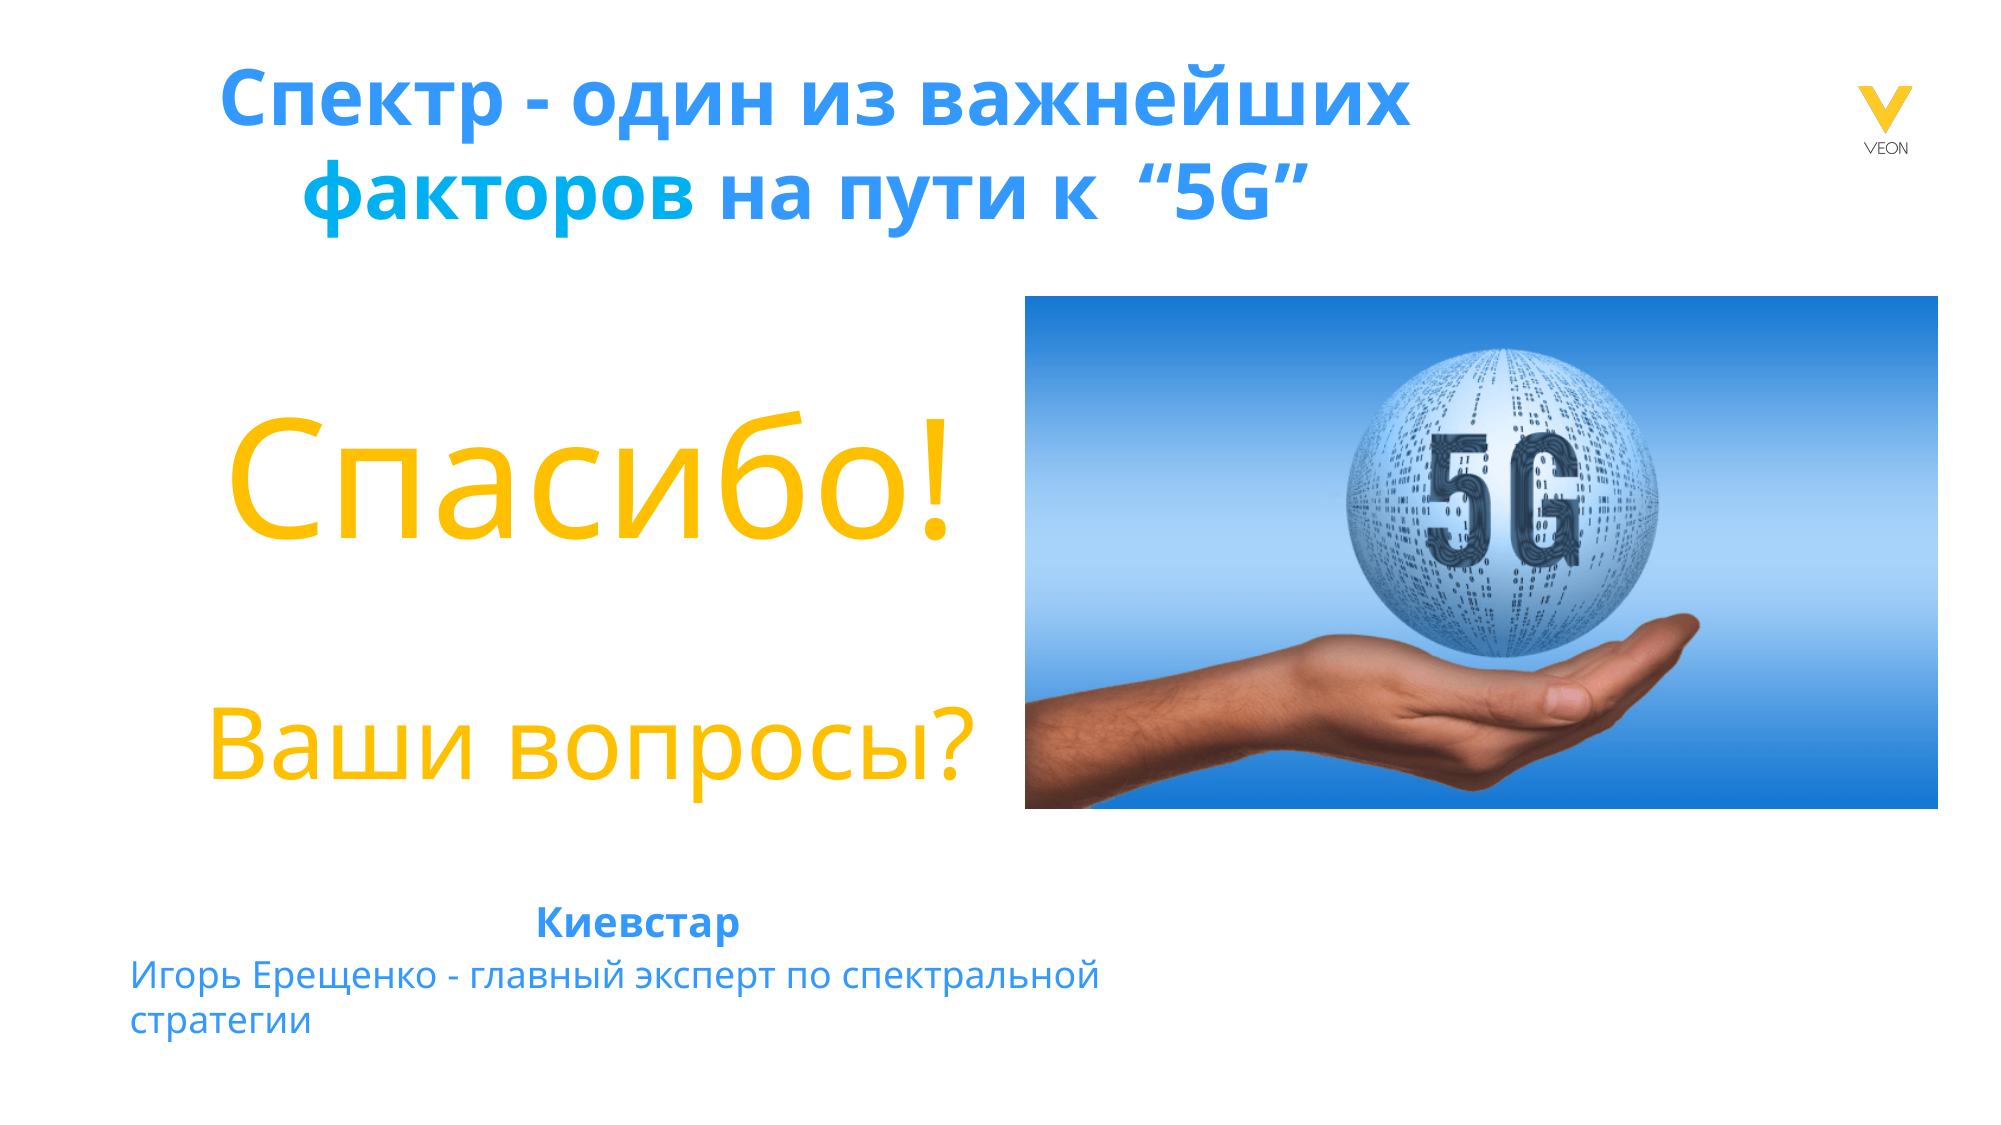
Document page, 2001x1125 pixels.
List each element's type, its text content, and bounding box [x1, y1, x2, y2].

text_box Ваши вопросы? [189, 672, 992, 807]
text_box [33, 40, 1598, 245]
picture [1025, 296, 1938, 809]
text_box Спасибо! [207, 364, 974, 580]
text_box Киевстар [520, 888, 767, 944]
text_box Игорь Ерещенко - главный эксперт по спектральной стратегии [114, 944, 1255, 1049]
